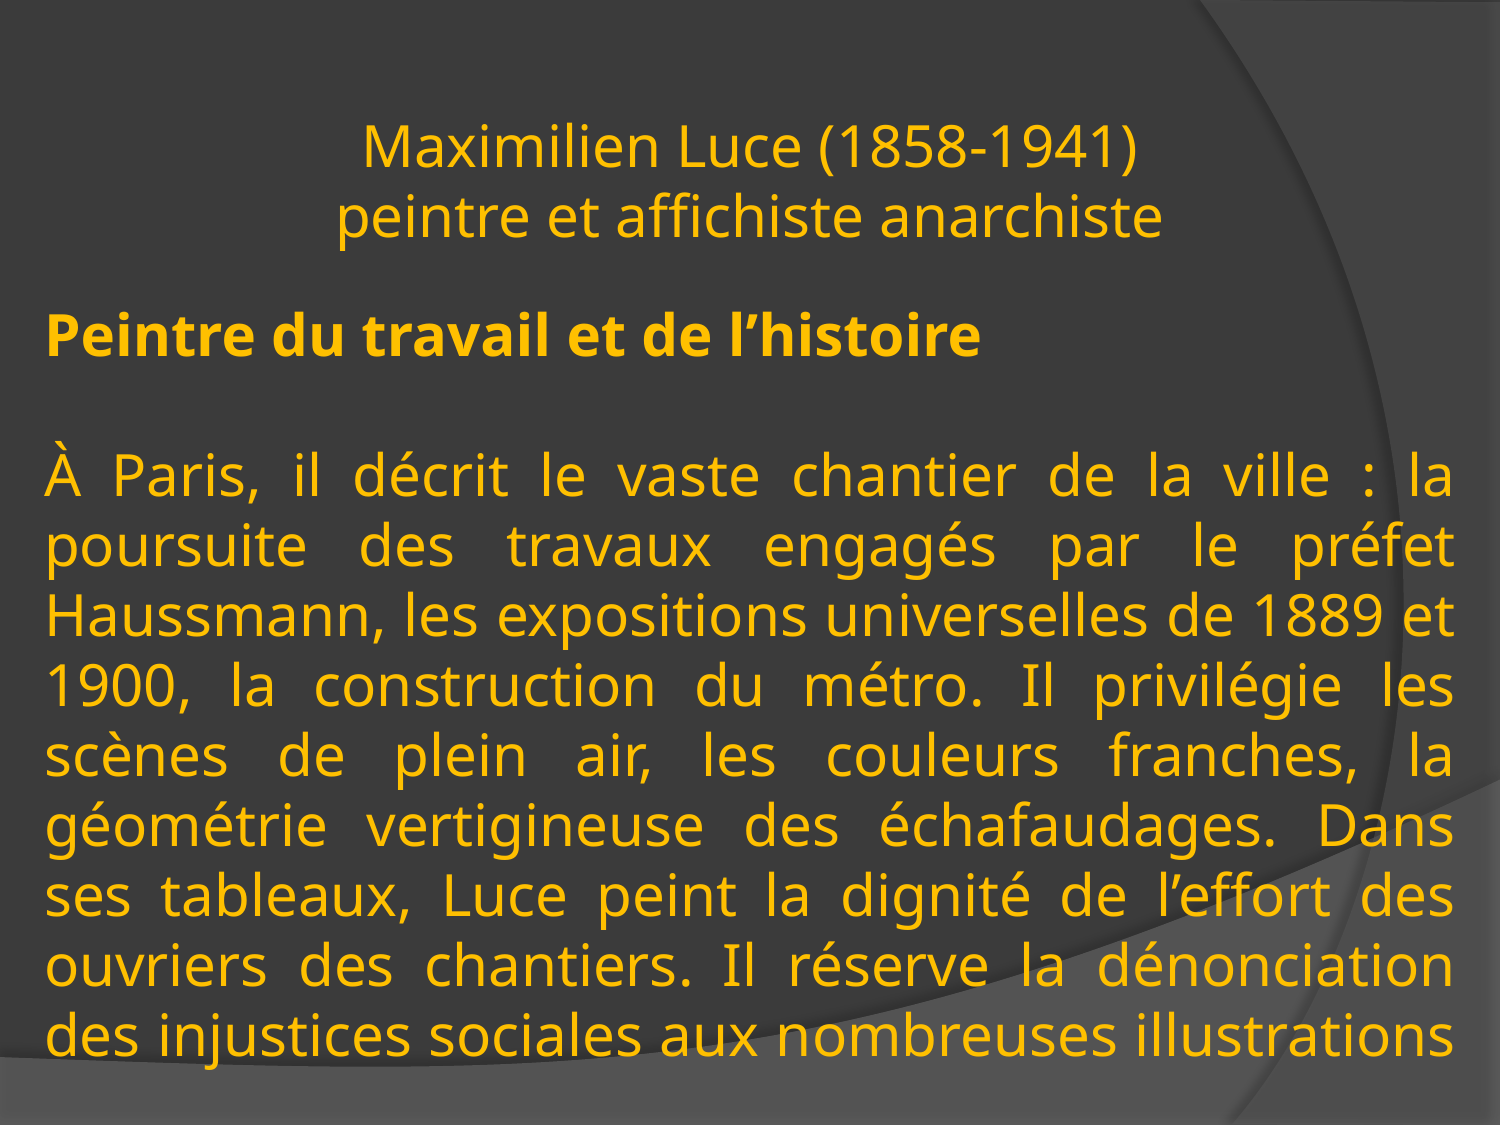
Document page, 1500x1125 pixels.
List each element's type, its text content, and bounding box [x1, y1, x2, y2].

text_box Maximilien Luce (1858-1941) peintre et affichiste anarchiste [0, 101, 1500, 257]
text_box Peintre du travail et de l’histoire À Paris, il décrit le vaste chantier de la ville : la poursuite des travaux engagés par le préfet Haussmann, les expositions universelles de 1889 et 1900, la construction du métro. Il privilégie les scènes de plein air, les couleurs franches, la géométrie vertigineuse des échafaudages. Dans ses tableaux, Luce peint la dignité de l’effort des ouvriers des chantiers. Il réserve la dénonciation des injustices sociales aux nombreuses illustrations [29, 290, 1471, 1121]
